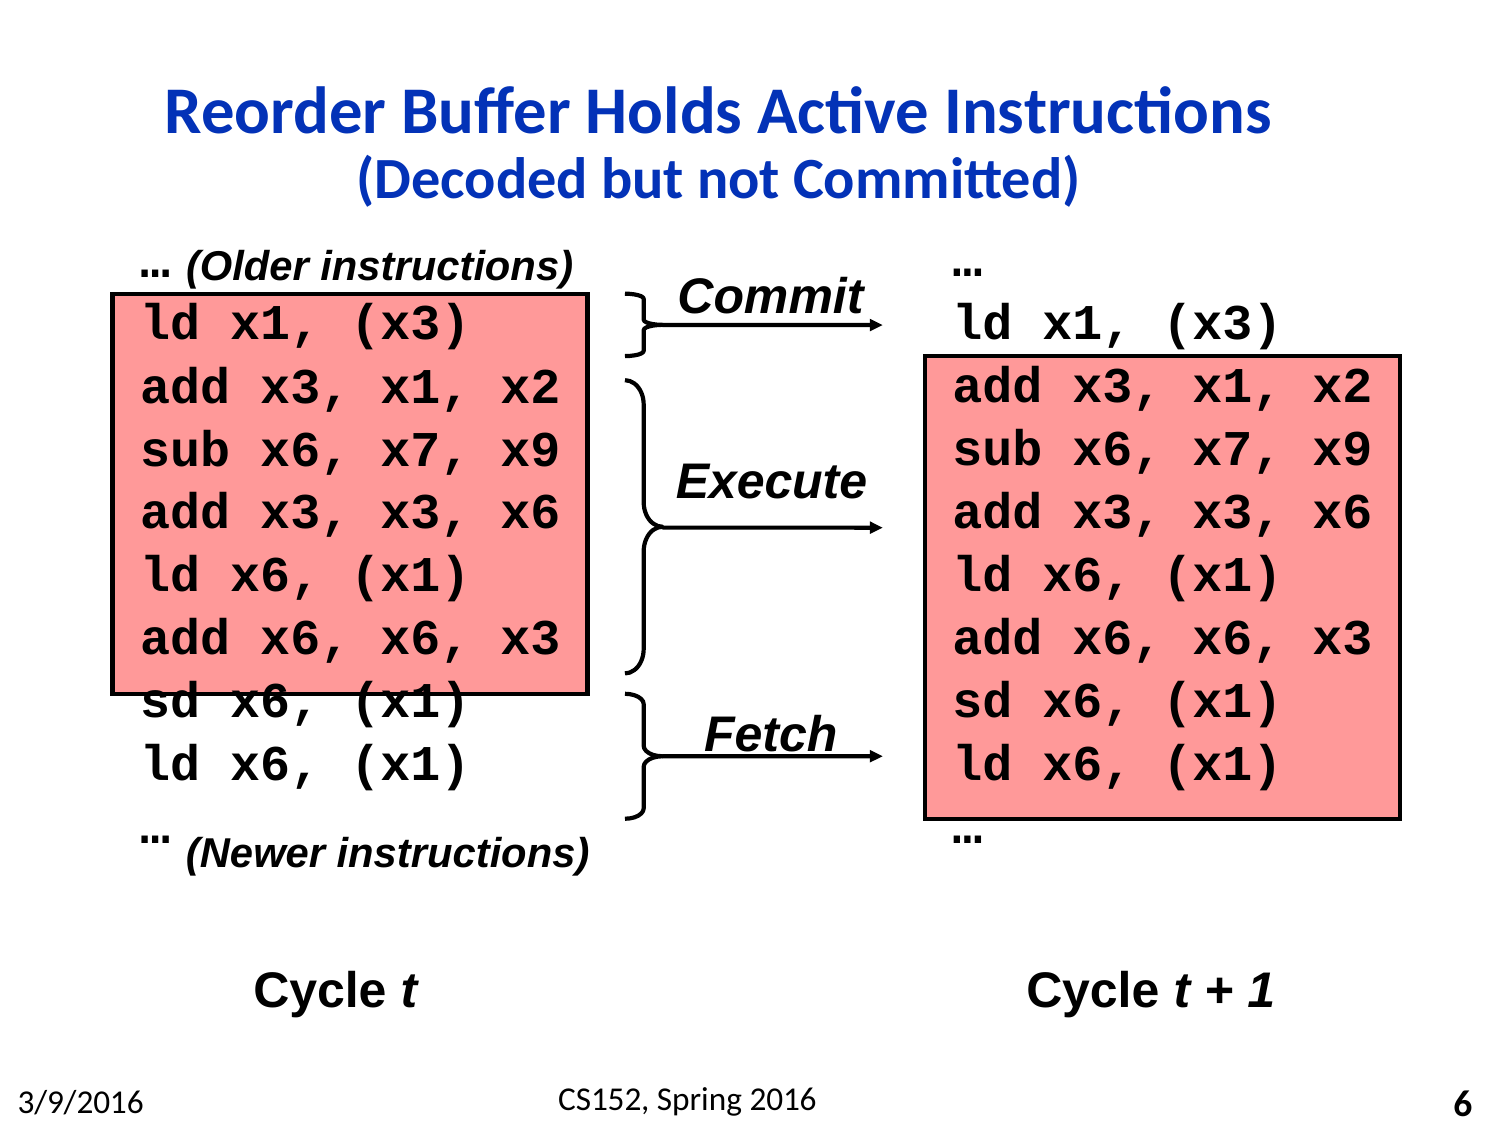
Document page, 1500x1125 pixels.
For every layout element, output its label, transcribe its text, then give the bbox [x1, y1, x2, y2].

text_box Cycle t [238, 950, 433, 1025]
slide_number 6 [1174, 1076, 1488, 1125]
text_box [624, 230, 1413, 1026]
text_box (Older instructions) [171, 231, 589, 296]
title Reorder Buffer Holds Active Instructions (Decoded but not Committed) [49, 99, 1388, 188]
text_box [112, 293, 124, 694]
text_box (Newer instructions) [171, 818, 605, 884]
list … ld x1, (x3) add x3, x1, x2 sub x6, x7, x9 add x3, x3, x6 ld x6, (x1) add x6, x6, x3 sd x6, (x1) ld x6, (x1) … [124, 230, 601, 907]
